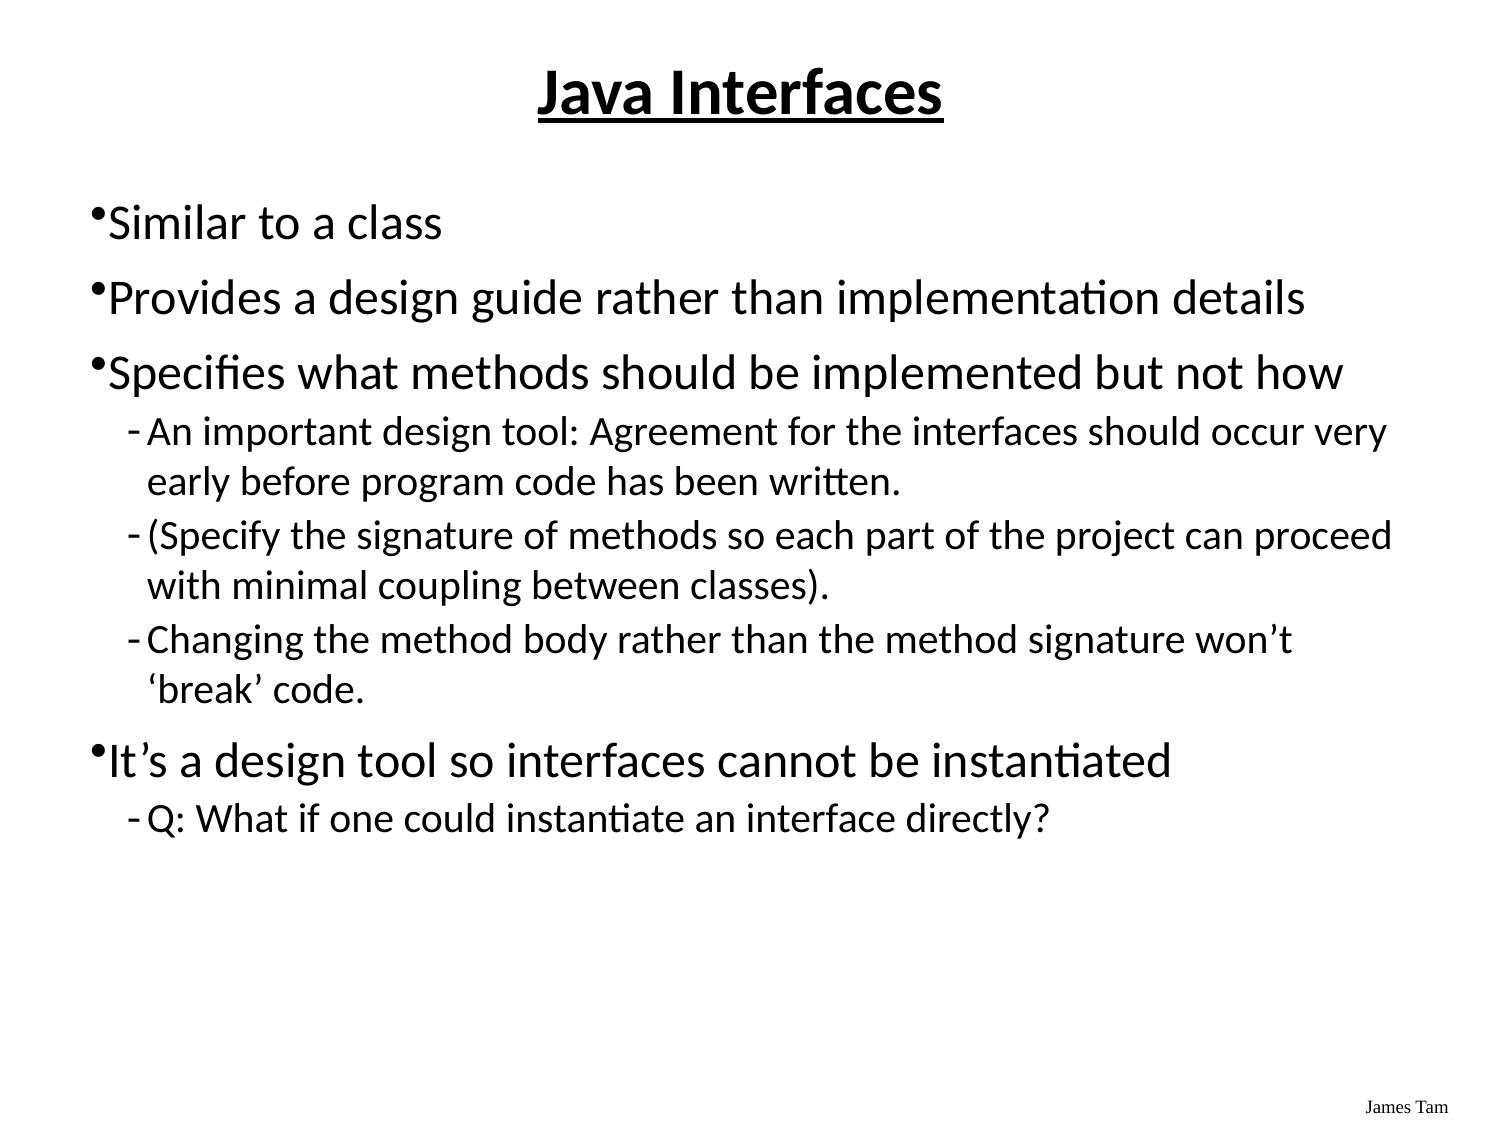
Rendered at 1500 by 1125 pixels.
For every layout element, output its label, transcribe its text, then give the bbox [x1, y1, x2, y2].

title Java Interfaces [70, 49, 1411, 136]
list Similar to a class Provides a design guide rather than implementation details Specifies what methods should be implemented but not how An important design tool: Agreement for the interfaces should occur very early before program code has been written. (Specify the signature of methods so each part of the project can proceed with minimal coupling between classes). Changing the method body rather than the method signature won’t ‘break’ code. It’s a design tool so interfaces cannot be instantiated Q: What if one could instantiate an interface directly? [75, 181, 1417, 1063]
